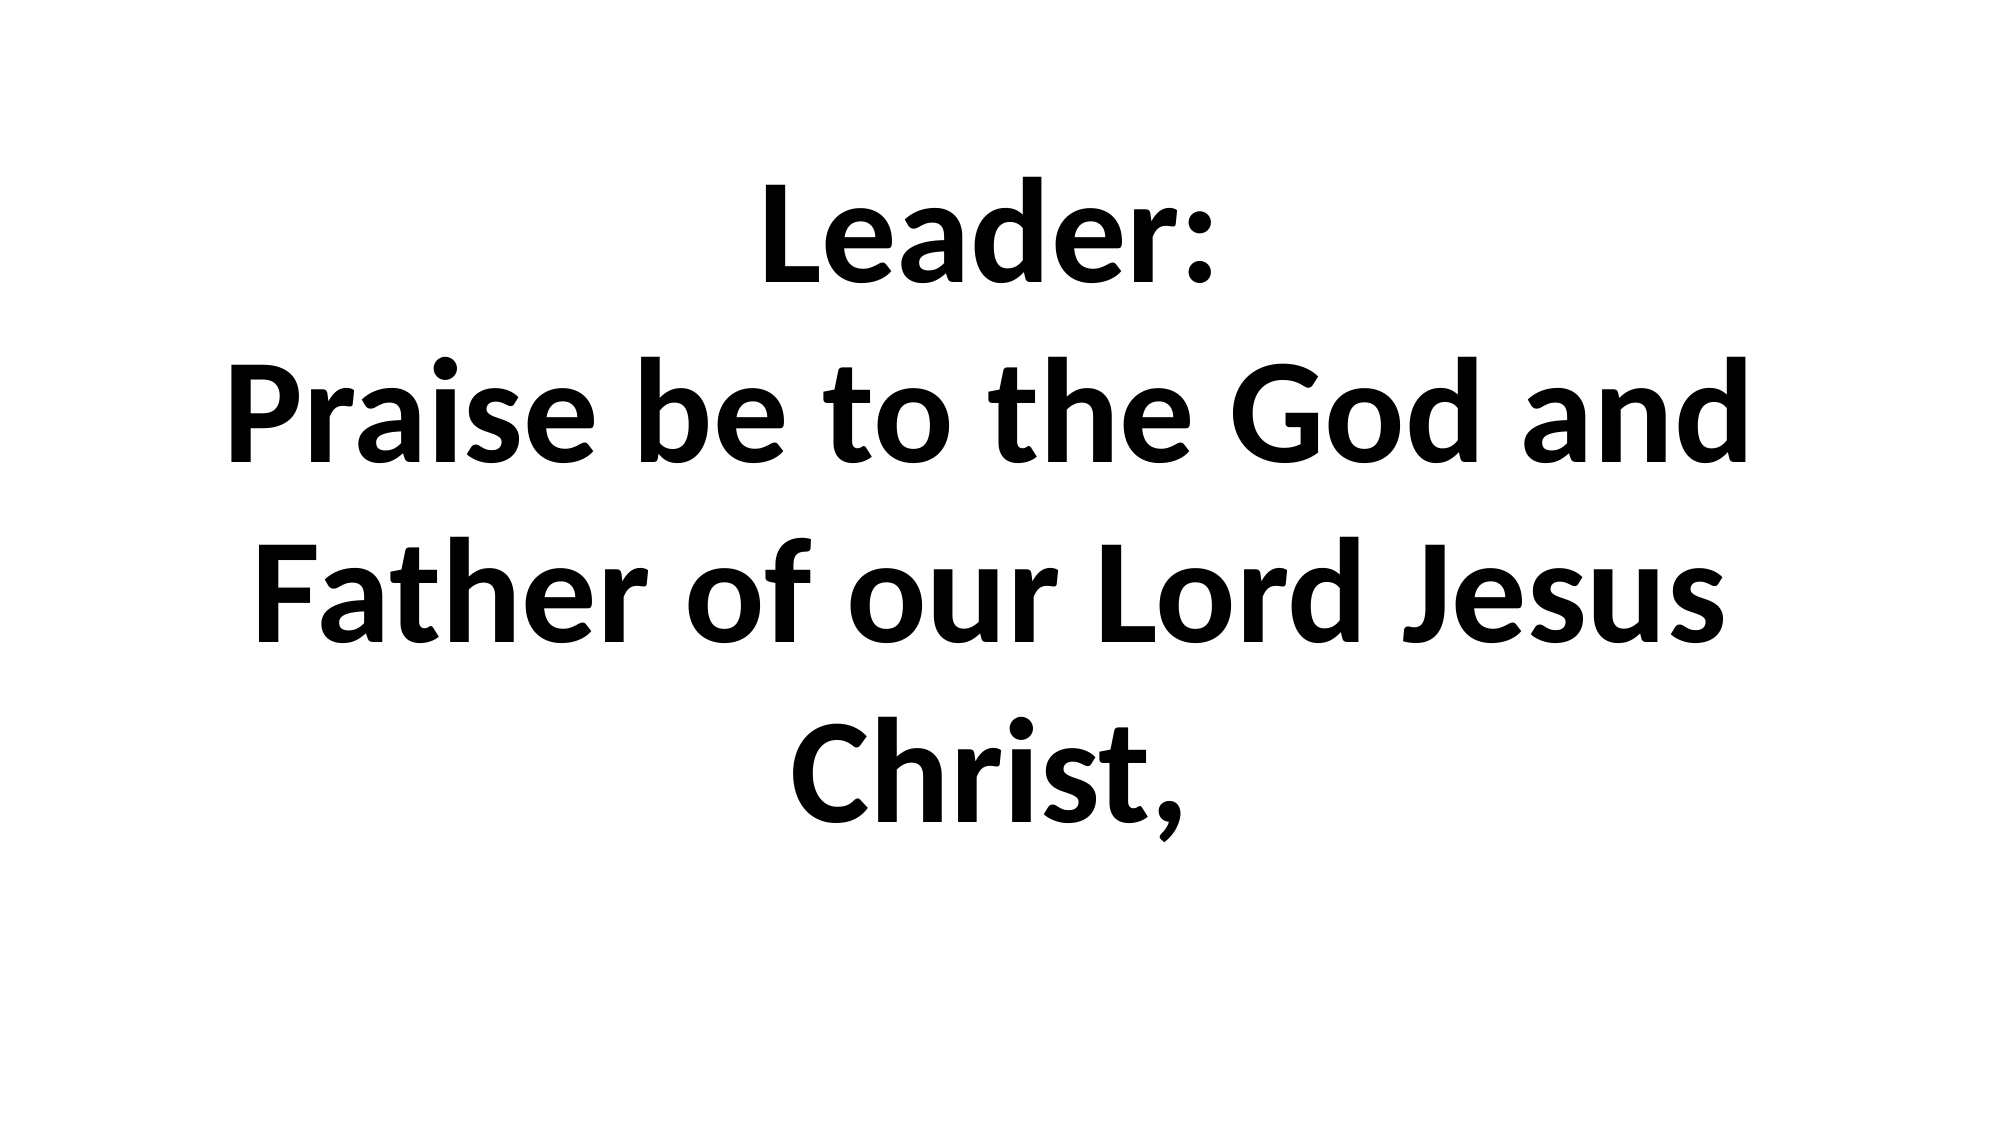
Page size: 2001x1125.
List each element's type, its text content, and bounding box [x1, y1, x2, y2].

title Leader: Praise be to the God and Father of our Lord Jesus Christ, [41, 0, 1939, 986]
